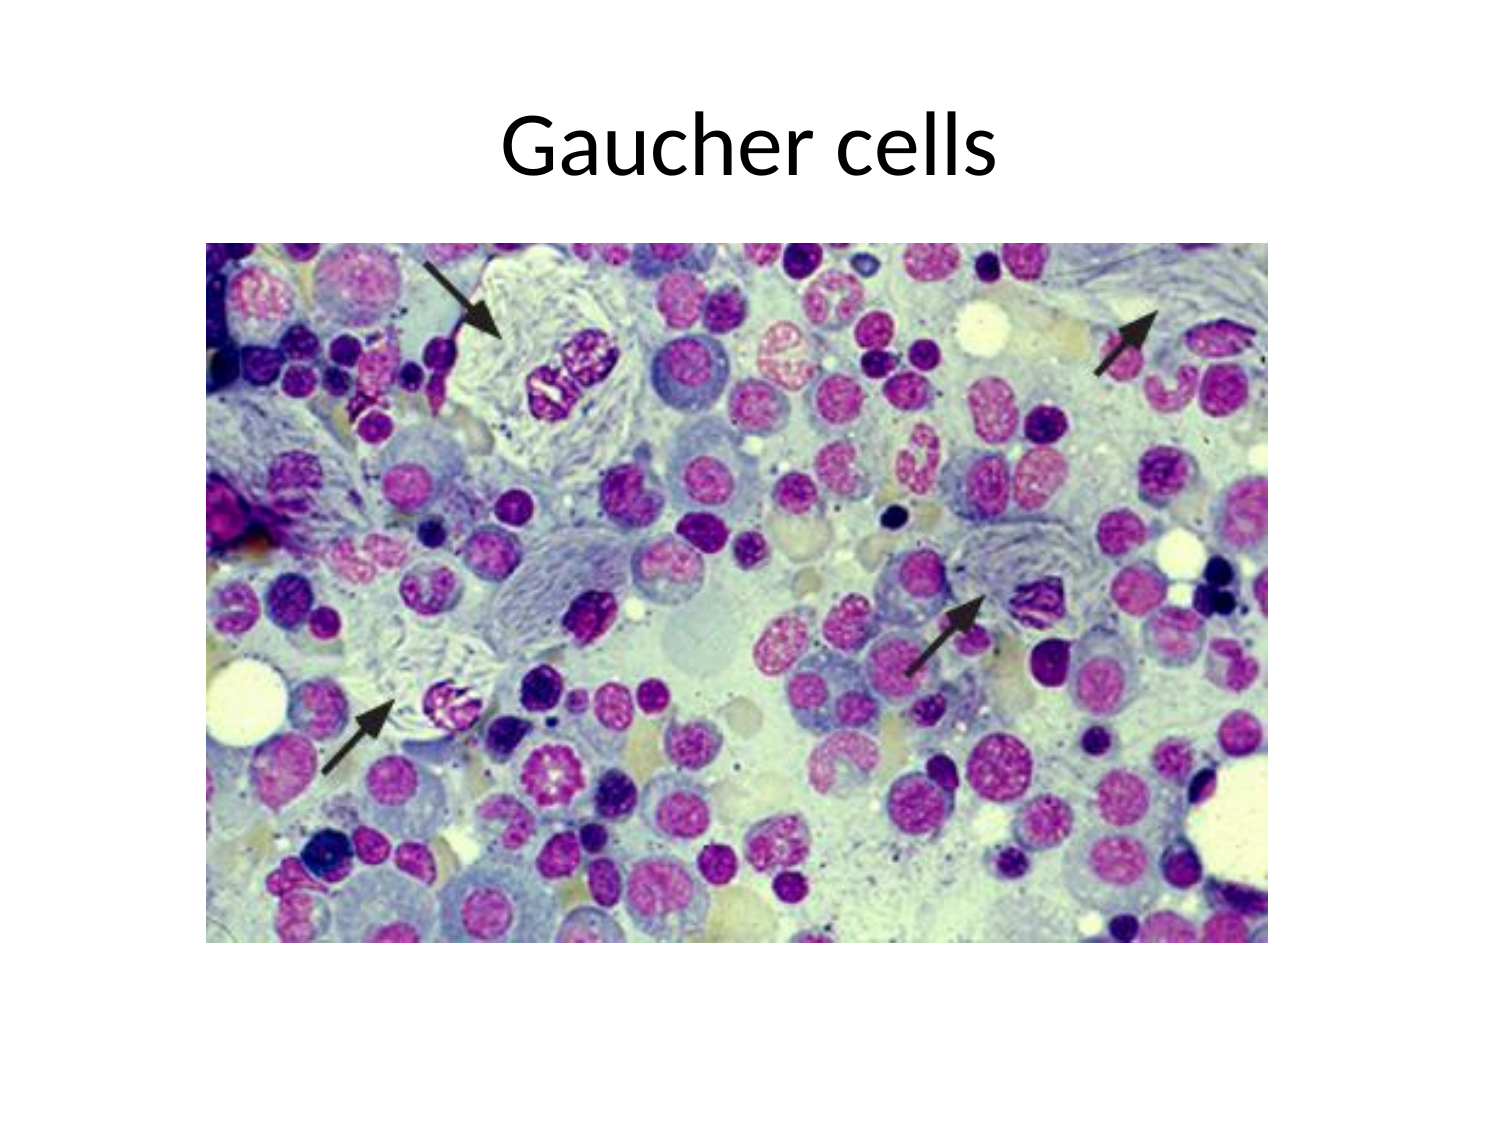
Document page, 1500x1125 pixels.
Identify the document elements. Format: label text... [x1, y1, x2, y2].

title Gaucher cells [75, 45, 1425, 233]
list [206, 243, 1268, 943]
